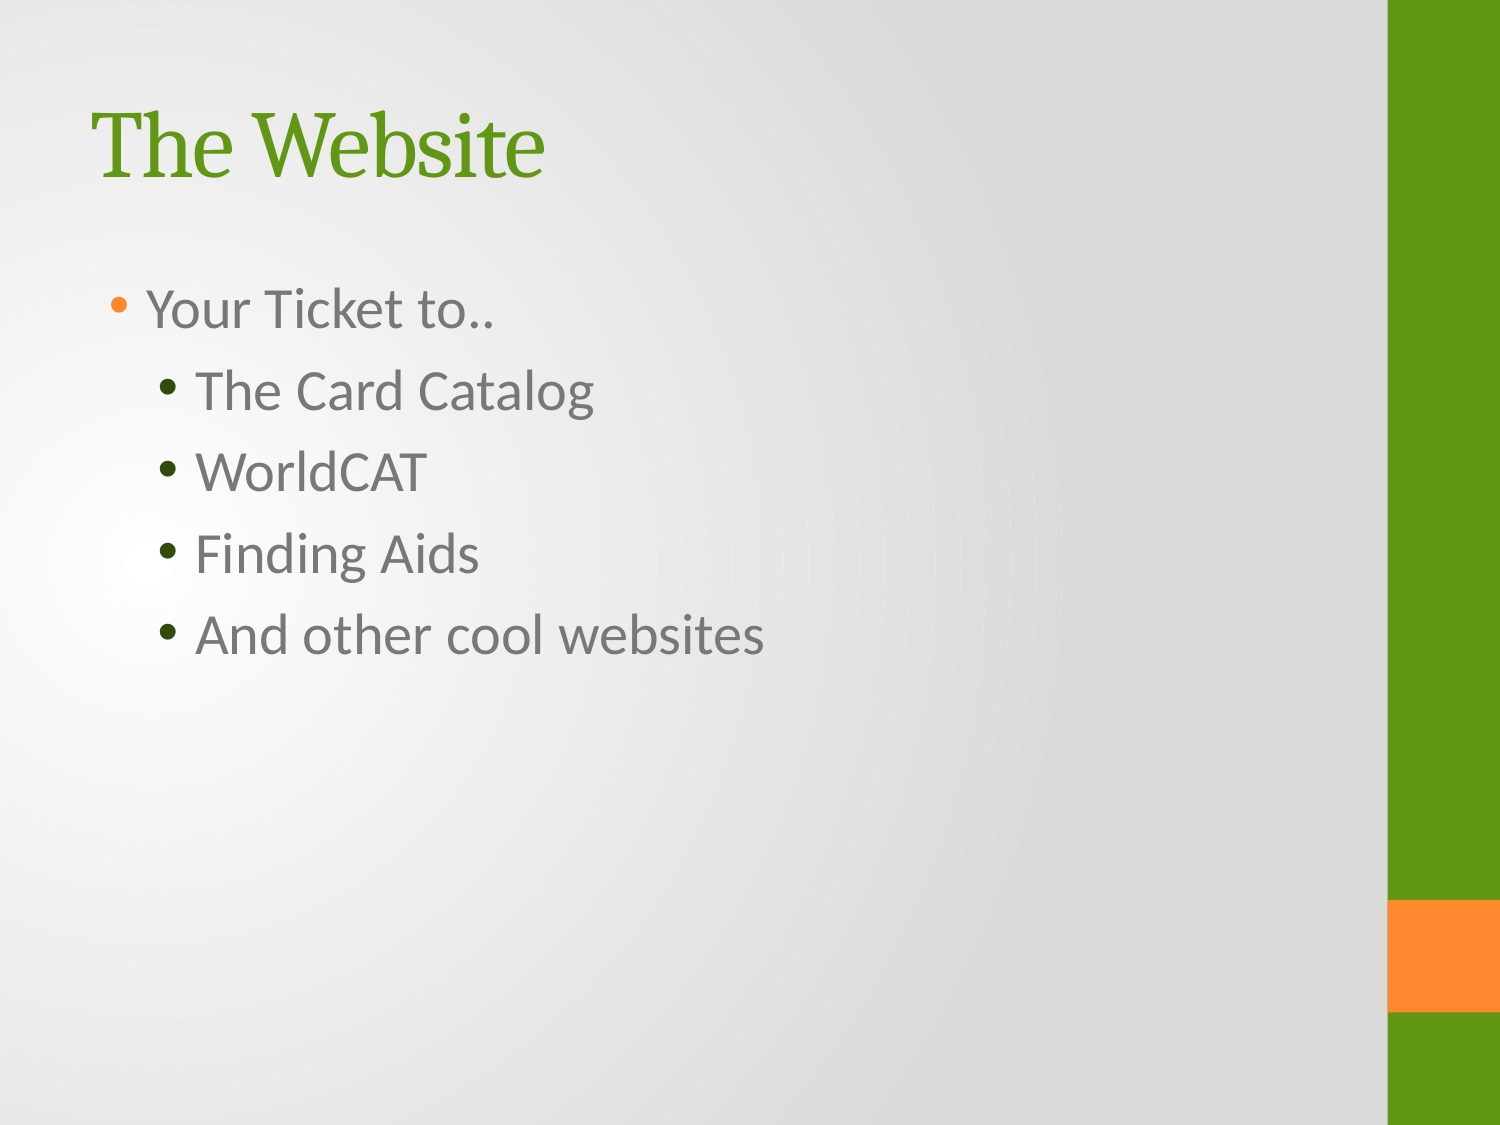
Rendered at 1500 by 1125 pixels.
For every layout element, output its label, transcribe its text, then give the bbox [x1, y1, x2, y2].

list Your Ticket to.. The Card Catalog WorldCAT Finding Aids And other cool websites [75, 262, 1325, 1050]
title The Website [75, 45, 1325, 233]
